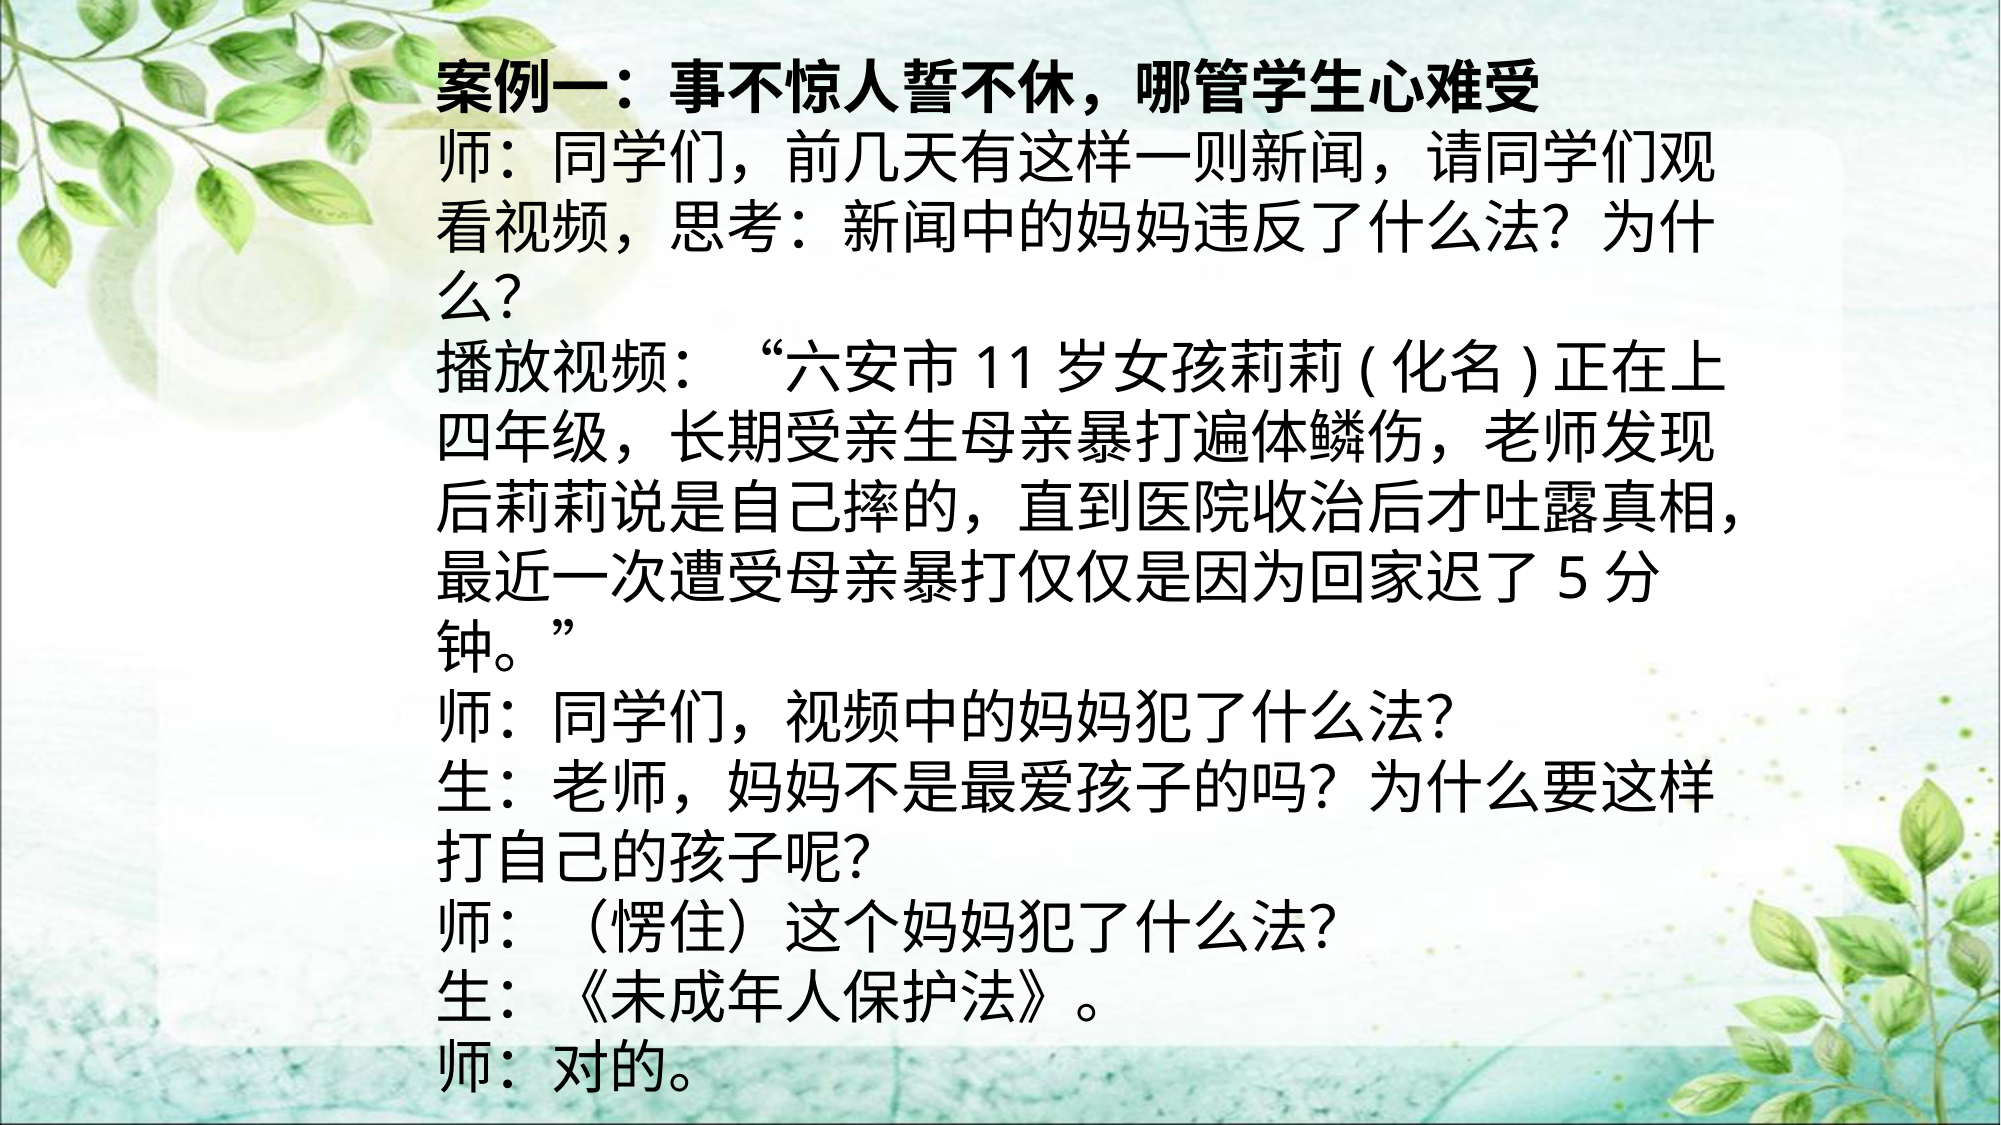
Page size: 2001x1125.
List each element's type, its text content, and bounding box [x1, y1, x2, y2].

text_box 案例一：事不惊人誓不休，哪管学生心难受 师：同学们，前几天有这样一则新闻，请同学们观看视频，思考：新闻中的妈妈违反了什么法？为什么？ 播放视频：“六安市11岁女孩莉莉(化名)正在上四年级，长期受亲生母亲暴打遍体鳞伤，老师发现后莉莉说是自己摔的，直到医院收治后才吐露真相，最近一次遭受母亲暴打仅仅是因为回家迟了5分钟。” 师：同学们，视频中的妈妈犯了什么法？ 生：老师，妈妈不是最爱孩子的吗？为什么要这样打自己的孩子呢？ 师：（愣住）这个妈妈犯了什么法？ 生：《未成年人保护法》。 师：对的。 [420, 43, 1757, 1108]
picture [0, 0, 2001, 1125]
